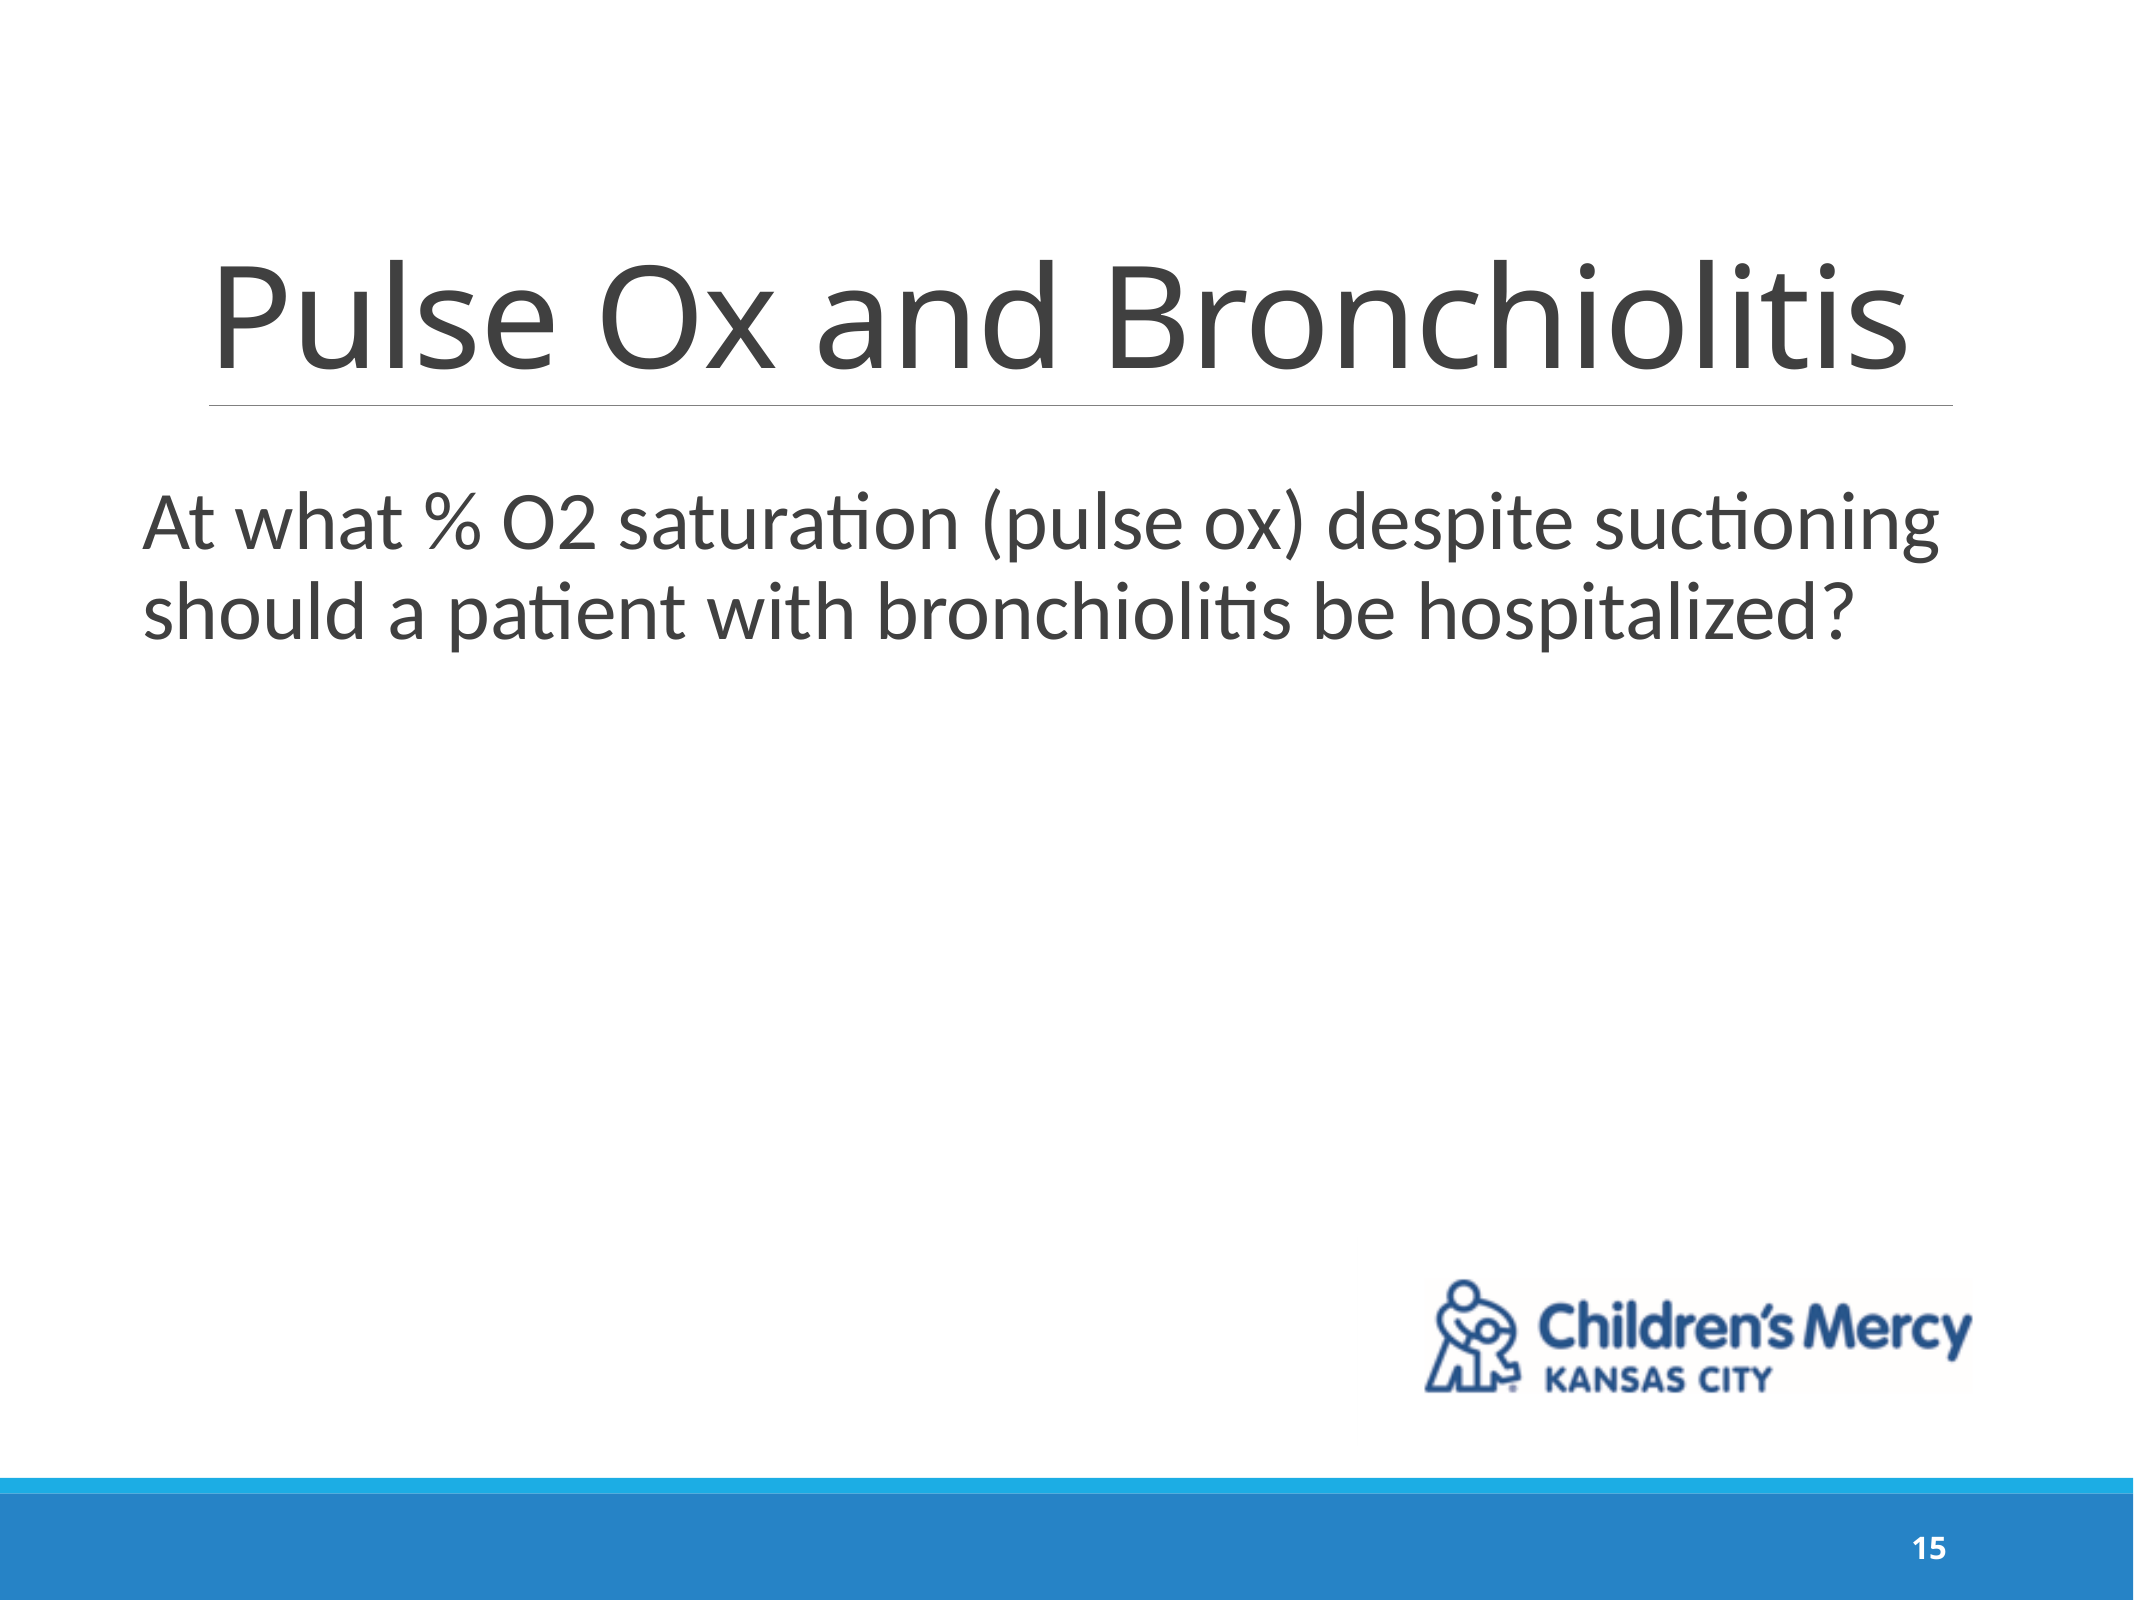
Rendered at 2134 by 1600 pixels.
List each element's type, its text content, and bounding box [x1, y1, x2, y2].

picture [1356, 1236, 2040, 1447]
slide_number 15 [1732, 1507, 1962, 1593]
list At what % O2 saturation (pulse ox) despite suctioning should a patient with bronchiolitis be hospitalized? [142, 470, 2063, 740]
title Pulse Ox and Bronchiolitis [191, 66, 1952, 406]
